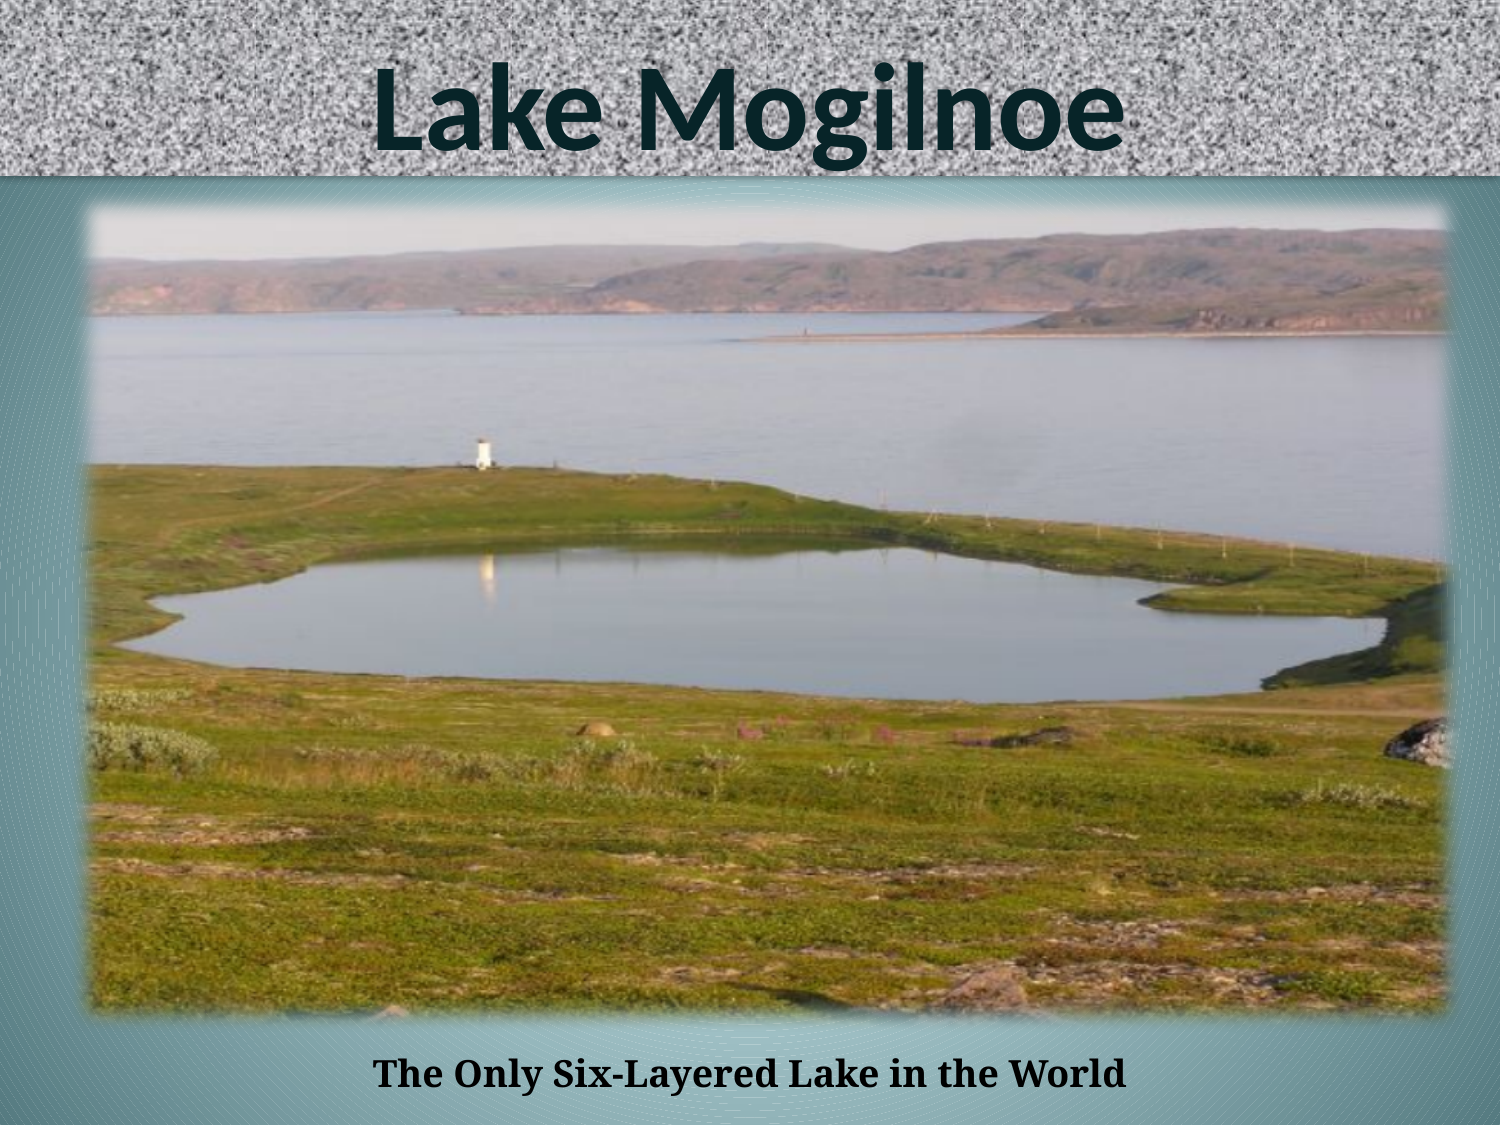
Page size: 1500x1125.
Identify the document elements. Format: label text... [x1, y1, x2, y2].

text_box The Only Six-Layered Lake in the World [222, 1043, 1278, 1103]
title Lake Mogilnoe [0, 0, 1500, 176]
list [70, 187, 1466, 1032]
